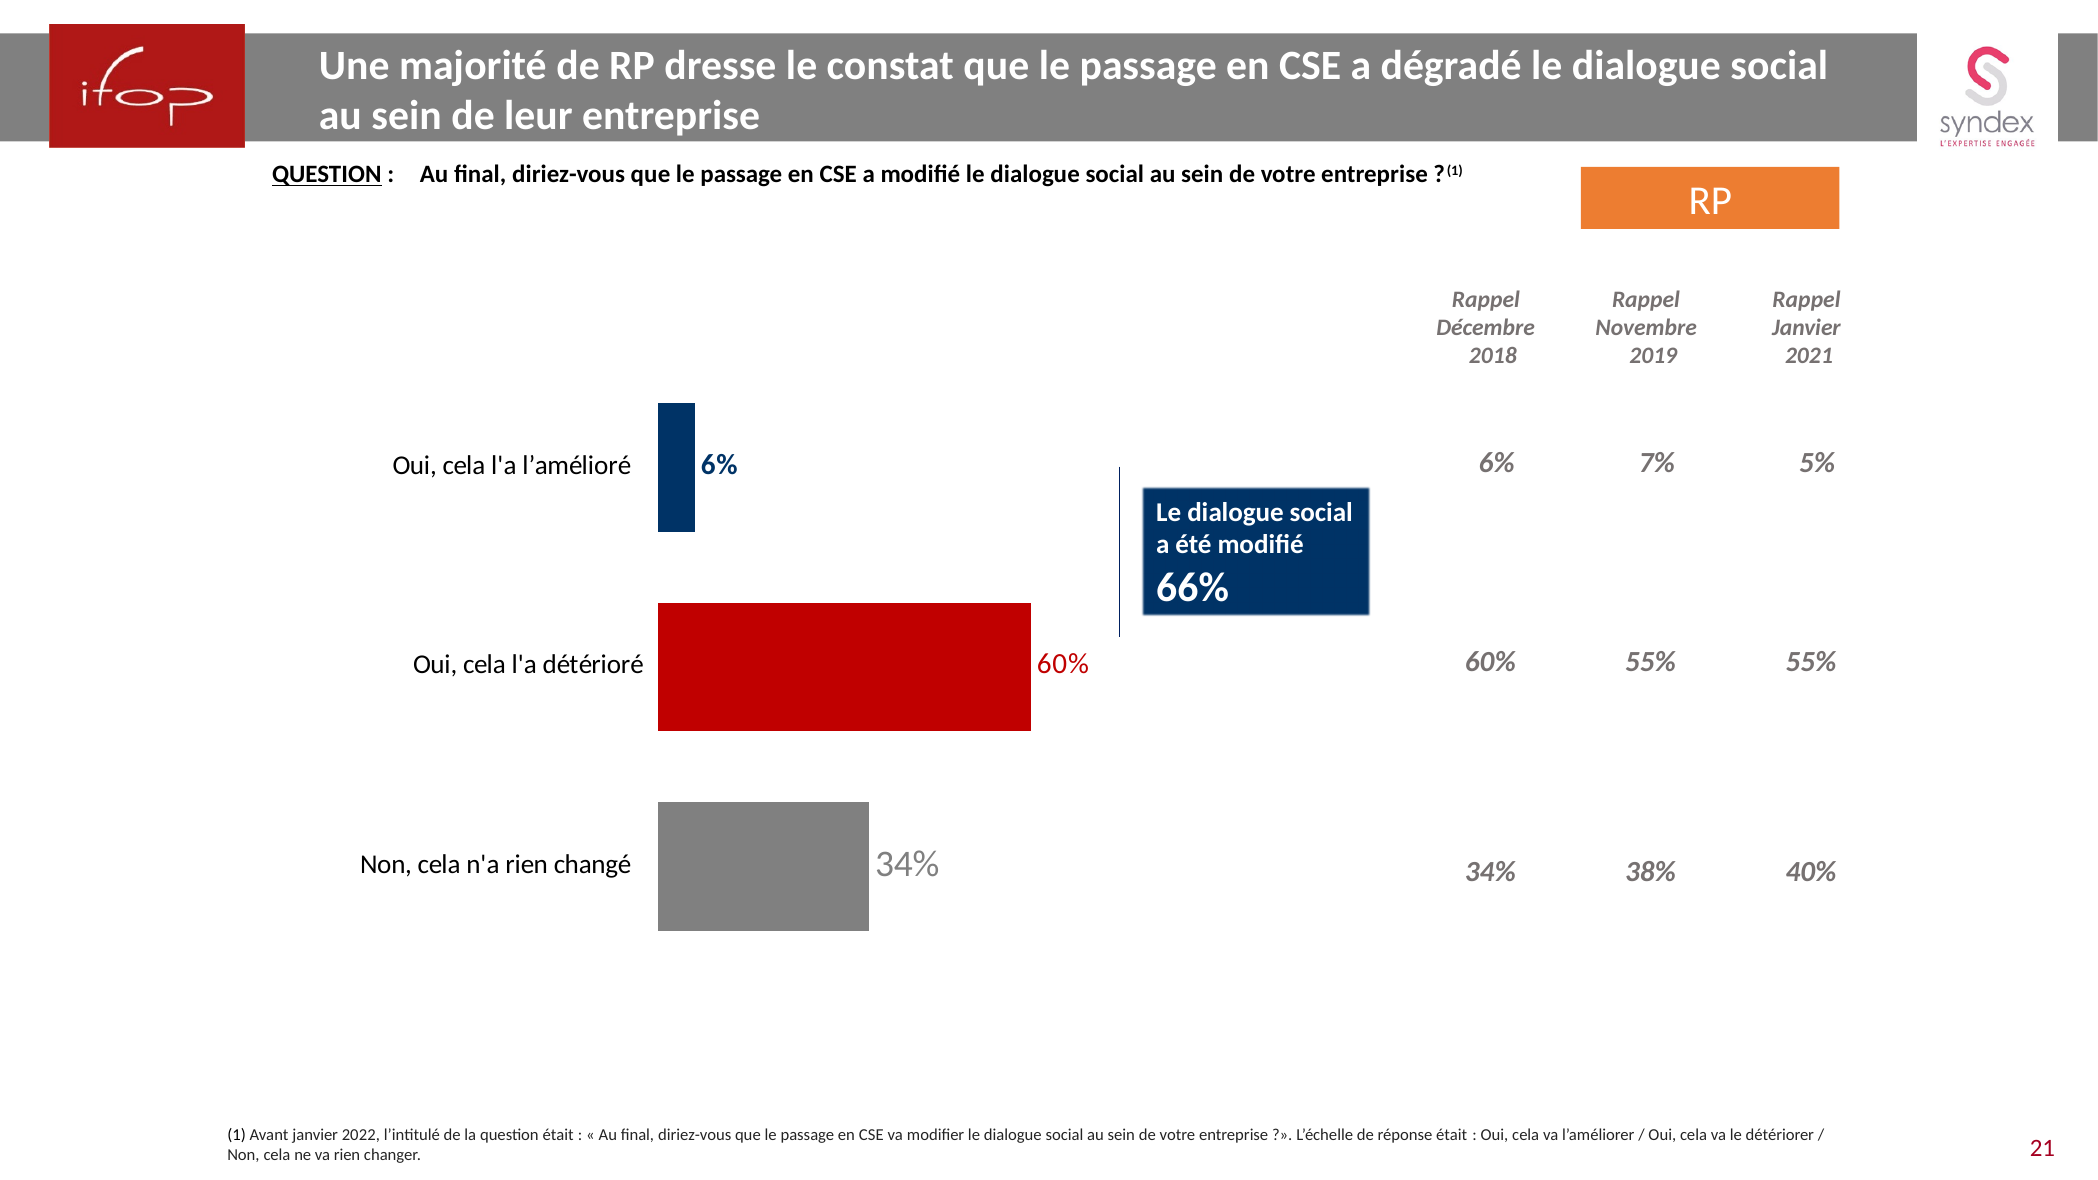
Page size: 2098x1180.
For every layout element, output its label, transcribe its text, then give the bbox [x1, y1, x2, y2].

text_box QUESTION : Au final, diriez-vous que le passage en CSE a modifié le dialogue social au sein de votre entreprise ?(1) [258, 152, 1860, 194]
text_box 5% [1745, 414, 1889, 508]
text_box 34% [1419, 817, 1562, 922]
list Une majorité de RP dresse le constat que le passage en CSE a dégradé le dialogue social au sein de leur entreprise [304, 33, 1888, 142]
text_box RP [1580, 166, 1840, 230]
text_box 40% [1739, 817, 1883, 922]
text_box Rappel Novembre 2019 [1571, 275, 1721, 376]
text_box Rappel Janvier 2021 [1731, 275, 1882, 376]
text_box 38% [1579, 817, 1722, 922]
text_box Le dialogue social a été modifié 66% [1328, 490, 1368, 613]
picture [1917, 31, 2058, 154]
text_box (1) Avant janvier 2022, l’intitulé de la question était : « Au final, diriez-vous que le passage en CSE va modifier le dialogue social au sein de votre entreprise ?». L’échelle de réponse était : Oui, cela va l’améliorer / Oui, cela va le détériorer / Non, cela ne va rien changer. [212, 1116, 1840, 1172]
text_box 60% [1419, 613, 1562, 706]
text_box 6% [1425, 414, 1568, 508]
text_box 55% [1739, 613, 1883, 706]
text_box 55% [1579, 613, 1722, 706]
text_box Rappel Décembre 2018 [1411, 275, 1561, 376]
picture [49, 24, 245, 148]
text_box 7% [1585, 414, 1729, 508]
chart [246, 367, 1328, 968]
